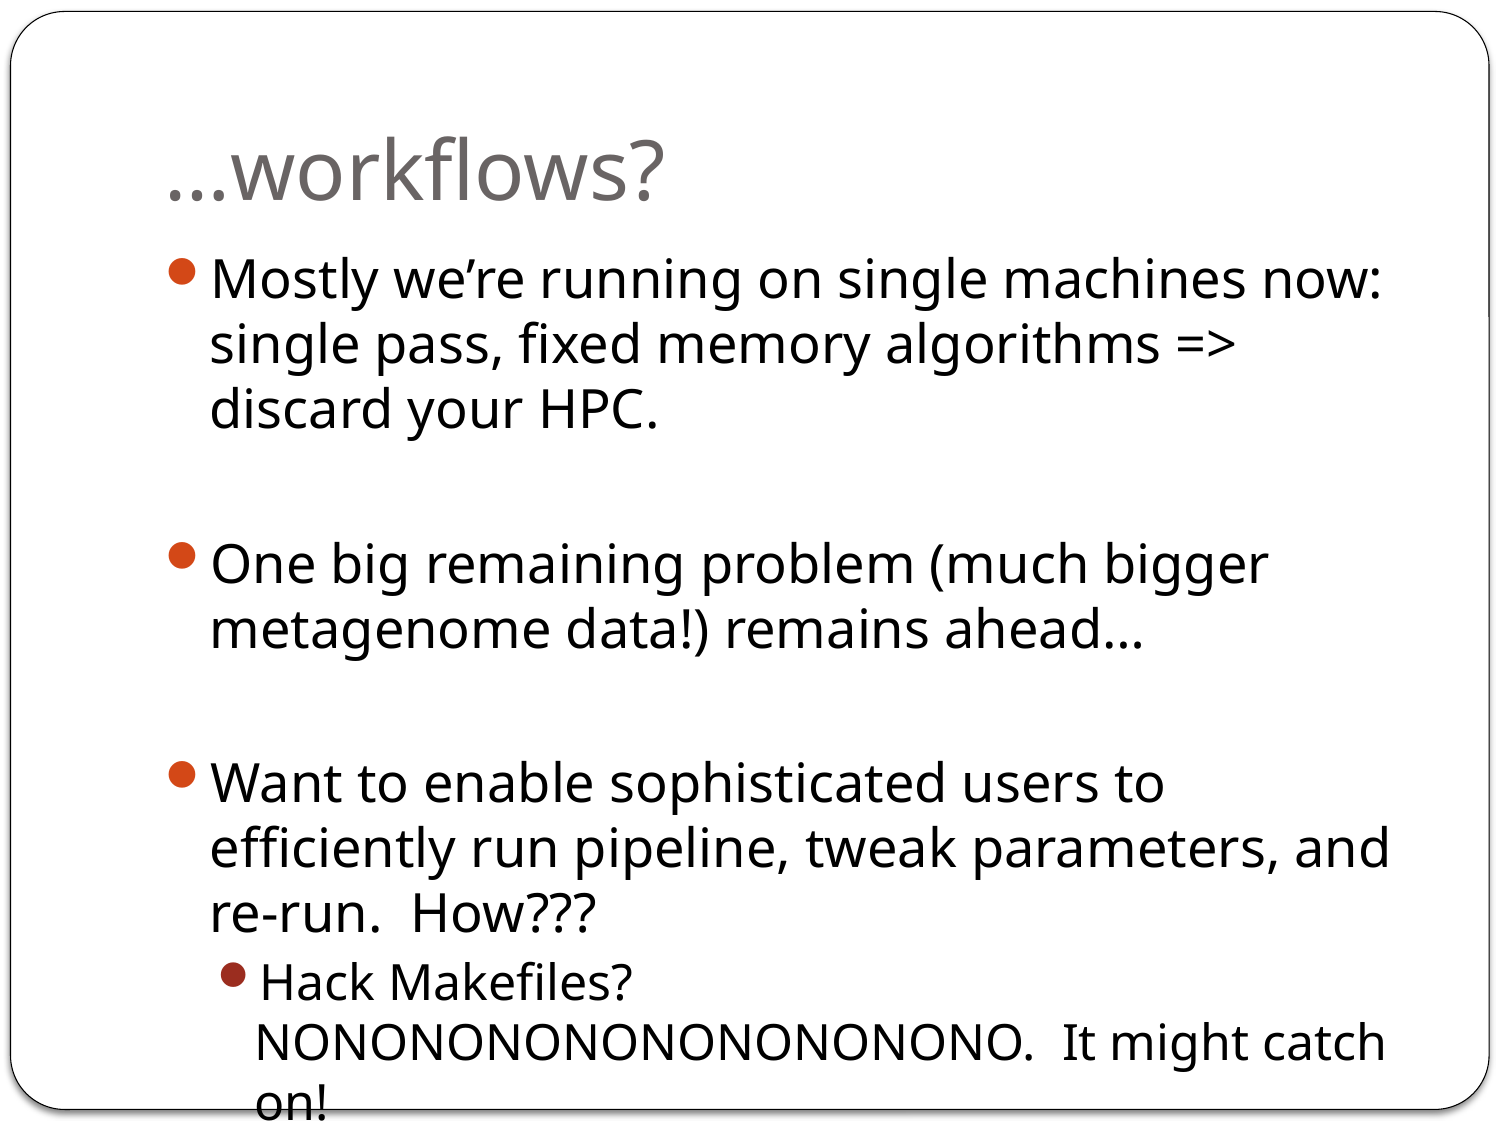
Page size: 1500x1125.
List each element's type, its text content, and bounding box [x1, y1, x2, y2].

list Mostly we’re running on single machines now: single pass, fixed memory algorithms => discard your HPC. One big remaining problem (much bigger metagenome data!) remains ahead… Want to enable sophisticated users to efficiently run pipeline, tweak parameters, and re-run. How??? Hack Makefiles? NONONONONONONONONONO. It might catch on! [150, 237, 1425, 988]
title …workflows? [150, 45, 1425, 233]
